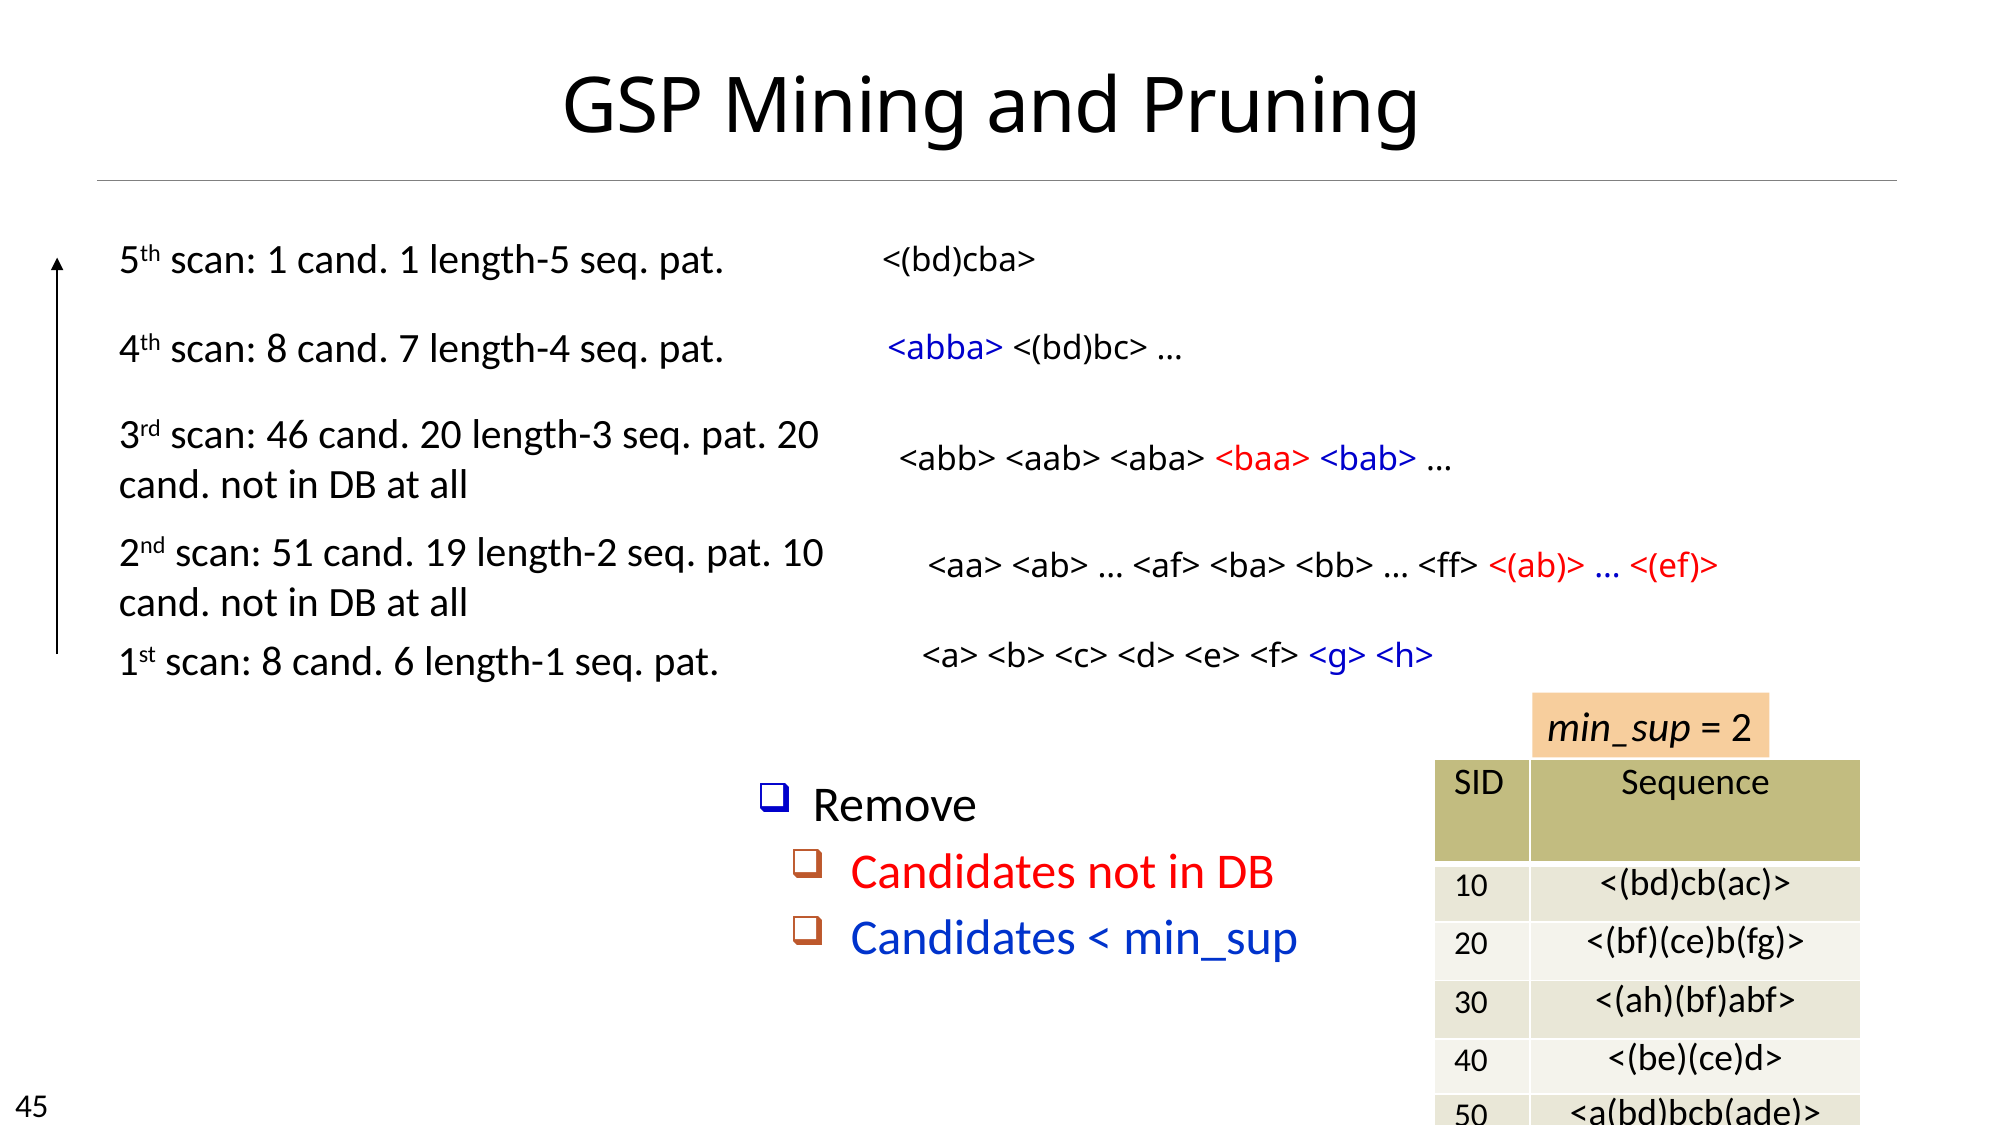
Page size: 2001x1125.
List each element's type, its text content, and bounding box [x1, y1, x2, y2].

table_header SID [1435, 760, 1529, 861]
table_cell 20 [1435, 923, 1529, 980]
text_box min_sup = 2 [1532, 703, 1770, 758]
table_cell <(ah)(bf)abf> [1531, 981, 1860, 1038]
table_cell 30 [1435, 981, 1529, 1038]
table_cell <a(bd)bcb(ade)> [1531, 1095, 1860, 1125]
text_box Remove Candidates not in DB Candidates < min_sup [742, 771, 1419, 1047]
title GSP Mining and Pruning [33, 62, 1950, 157]
table_cell <(bd)cb(ac)> [1531, 867, 1860, 921]
table_header Sequence [1531, 760, 1860, 861]
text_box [102, 224, 1785, 693]
table_cell <(bf)(ce)b(fg)> [1531, 923, 1860, 980]
table_cell 10 [1435, 867, 1529, 921]
table_cell <(be)(ce)d> [1531, 1040, 1860, 1093]
table_cell 50 [1435, 1095, 1529, 1125]
table_cell 40 [1435, 1040, 1529, 1093]
